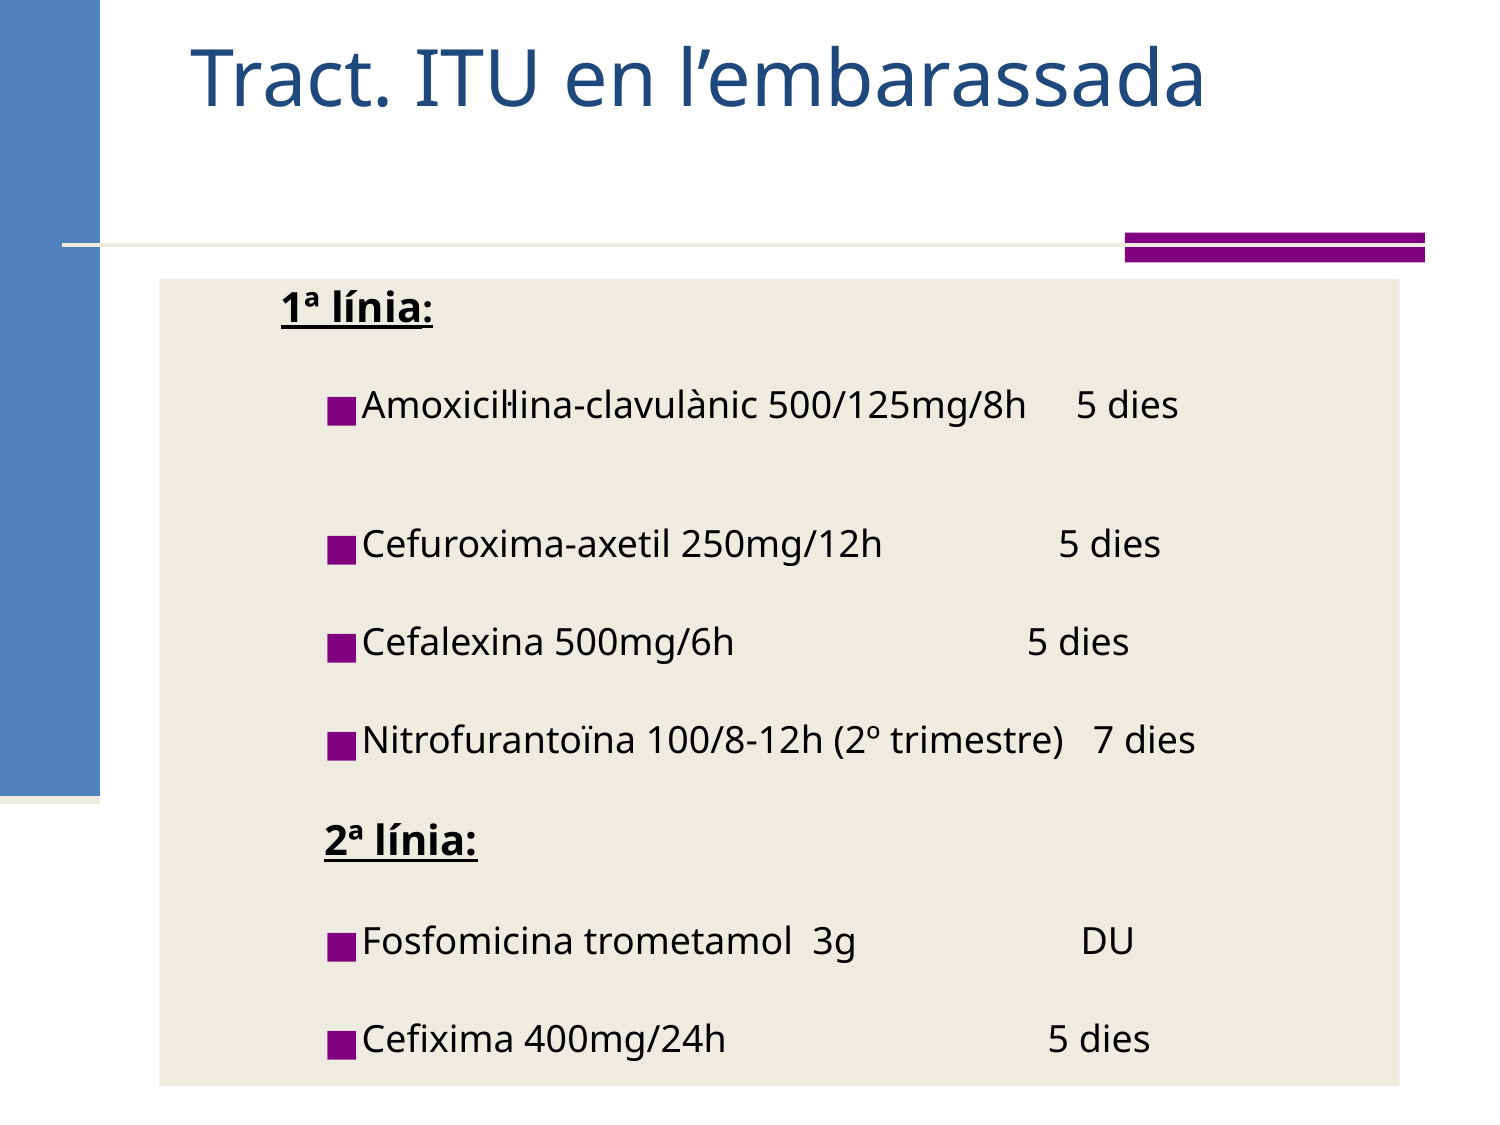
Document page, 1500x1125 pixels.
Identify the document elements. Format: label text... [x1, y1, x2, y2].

title Tract. ITU en l’embarassada [0, 66, 1400, 225]
list 1ª línia: Amoxicil·lina-clavulànic 500/125mg/8h 5 dies Cefuroxima-axetil 250mg/12h 5 dies Cefalexina 500mg/6h 5 dies Nitrofurantoïna 100/8-12h (2º trimestre) 7 dies 2ª línia: Fosfomicina trometamol 3g DU Cefixima 400mg/24h 5 dies [159, 278, 1400, 1087]
